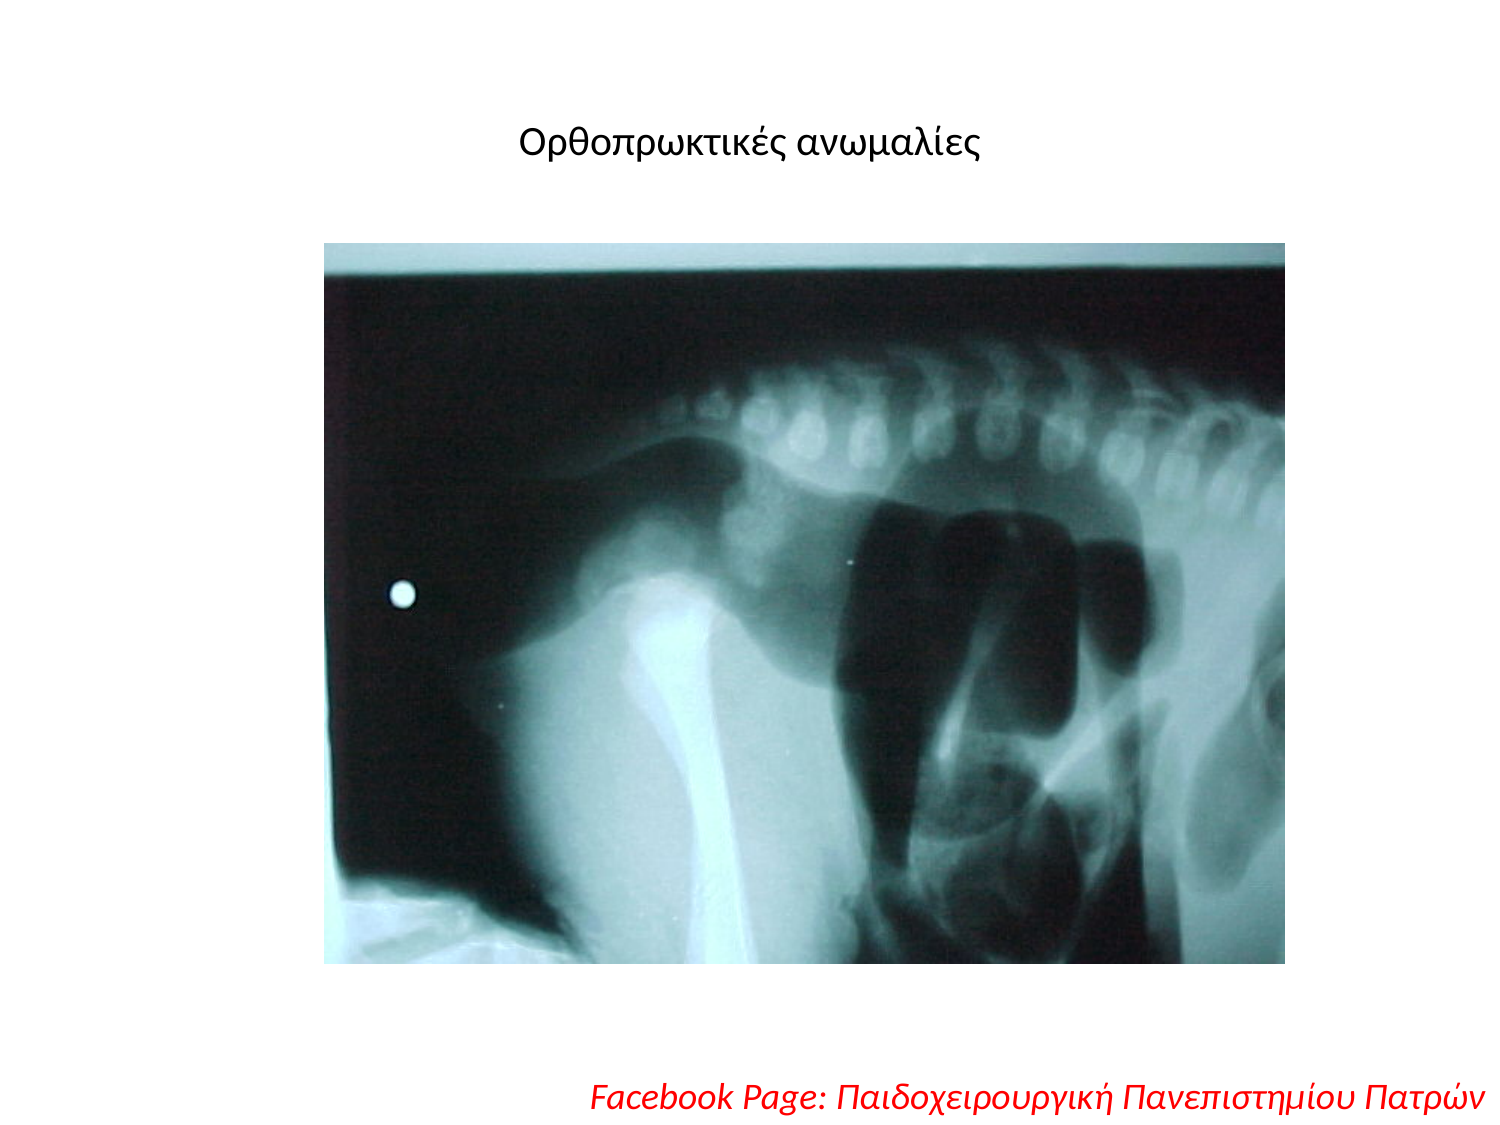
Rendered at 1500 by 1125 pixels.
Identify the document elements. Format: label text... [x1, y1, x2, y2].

title Ορθοπρωκτικές ανωμαλίες [75, 45, 1425, 233]
text_box Facebook Page: Παιδοχειρουργική Πανεπιστημίου Πατρών [404, 1064, 1500, 1125]
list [324, 243, 1286, 964]
